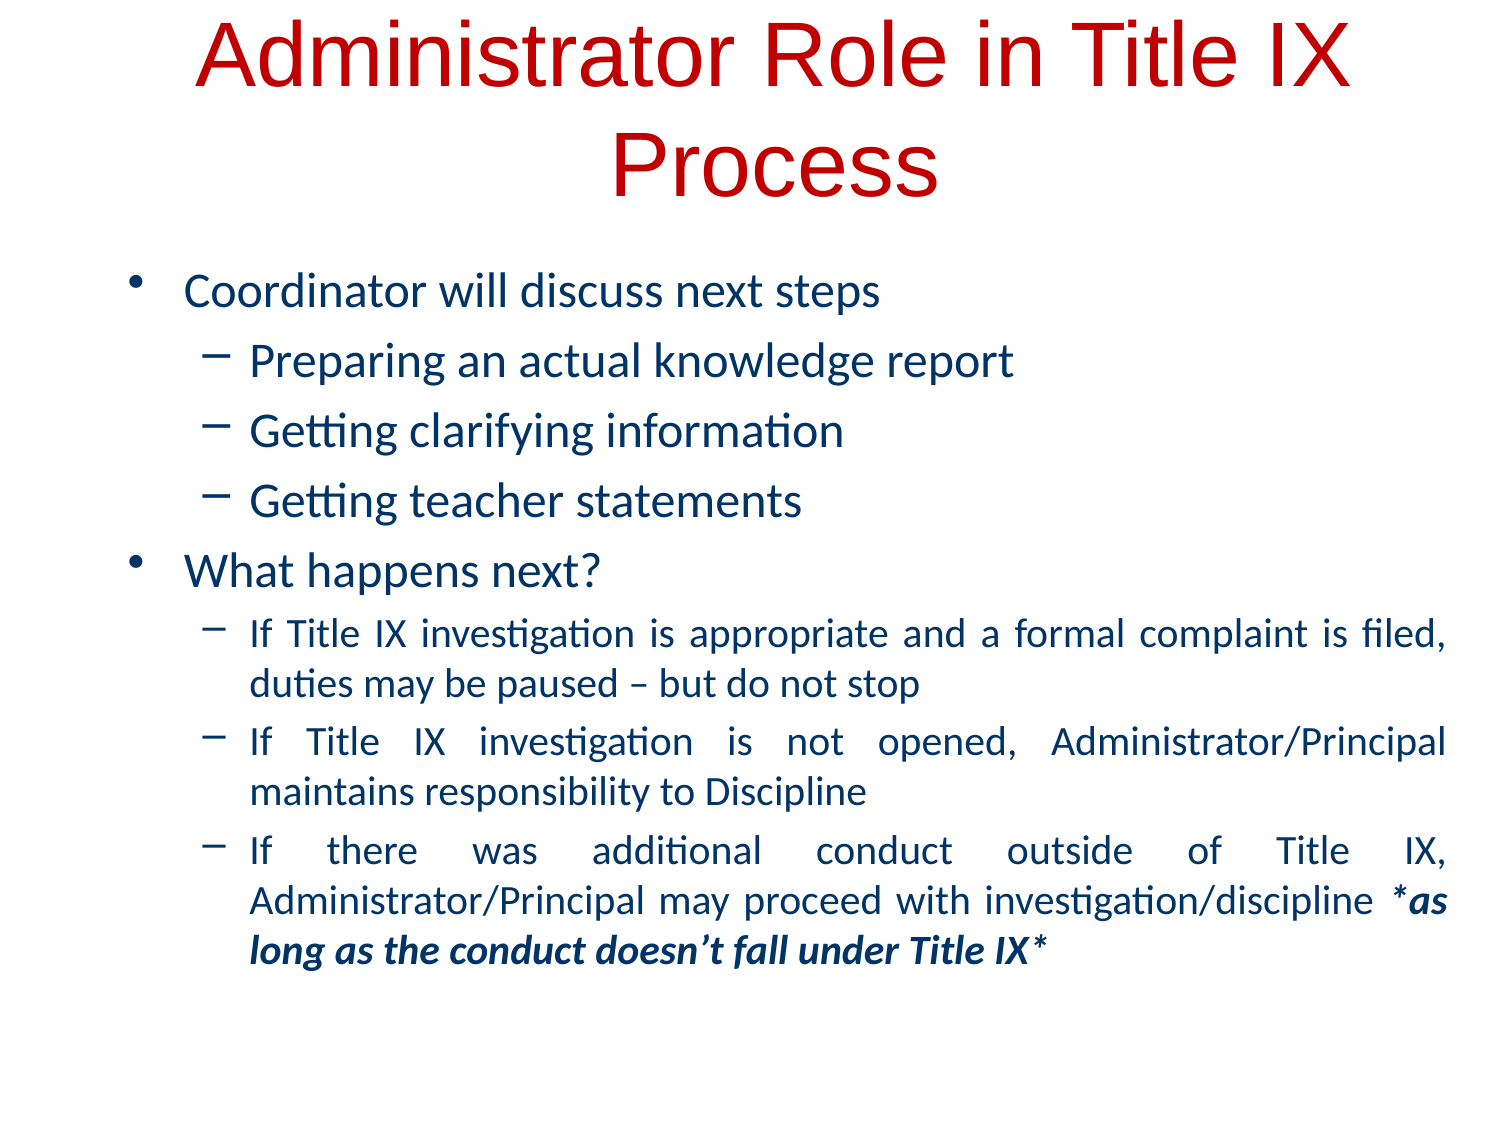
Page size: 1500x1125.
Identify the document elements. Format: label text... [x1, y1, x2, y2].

list Coordinator will discuss next steps Preparing an actual knowledge report Getting clarifying information Getting teacher statements What happens next? If Title IX investigation is appropriate and a formal complaint is filed, duties may be paused – but do not stop If Title IX investigation is not opened, Administrator/Principal maintains responsibility to Discipline If there was additional conduct outside of Title IX, Administrator/Principal may proceed with investigation/discipline *as long as the conduct doesn’t fall under Title IX* [112, 249, 1463, 1038]
title Administrator Role in Title IX Process [112, 87, 1438, 233]
